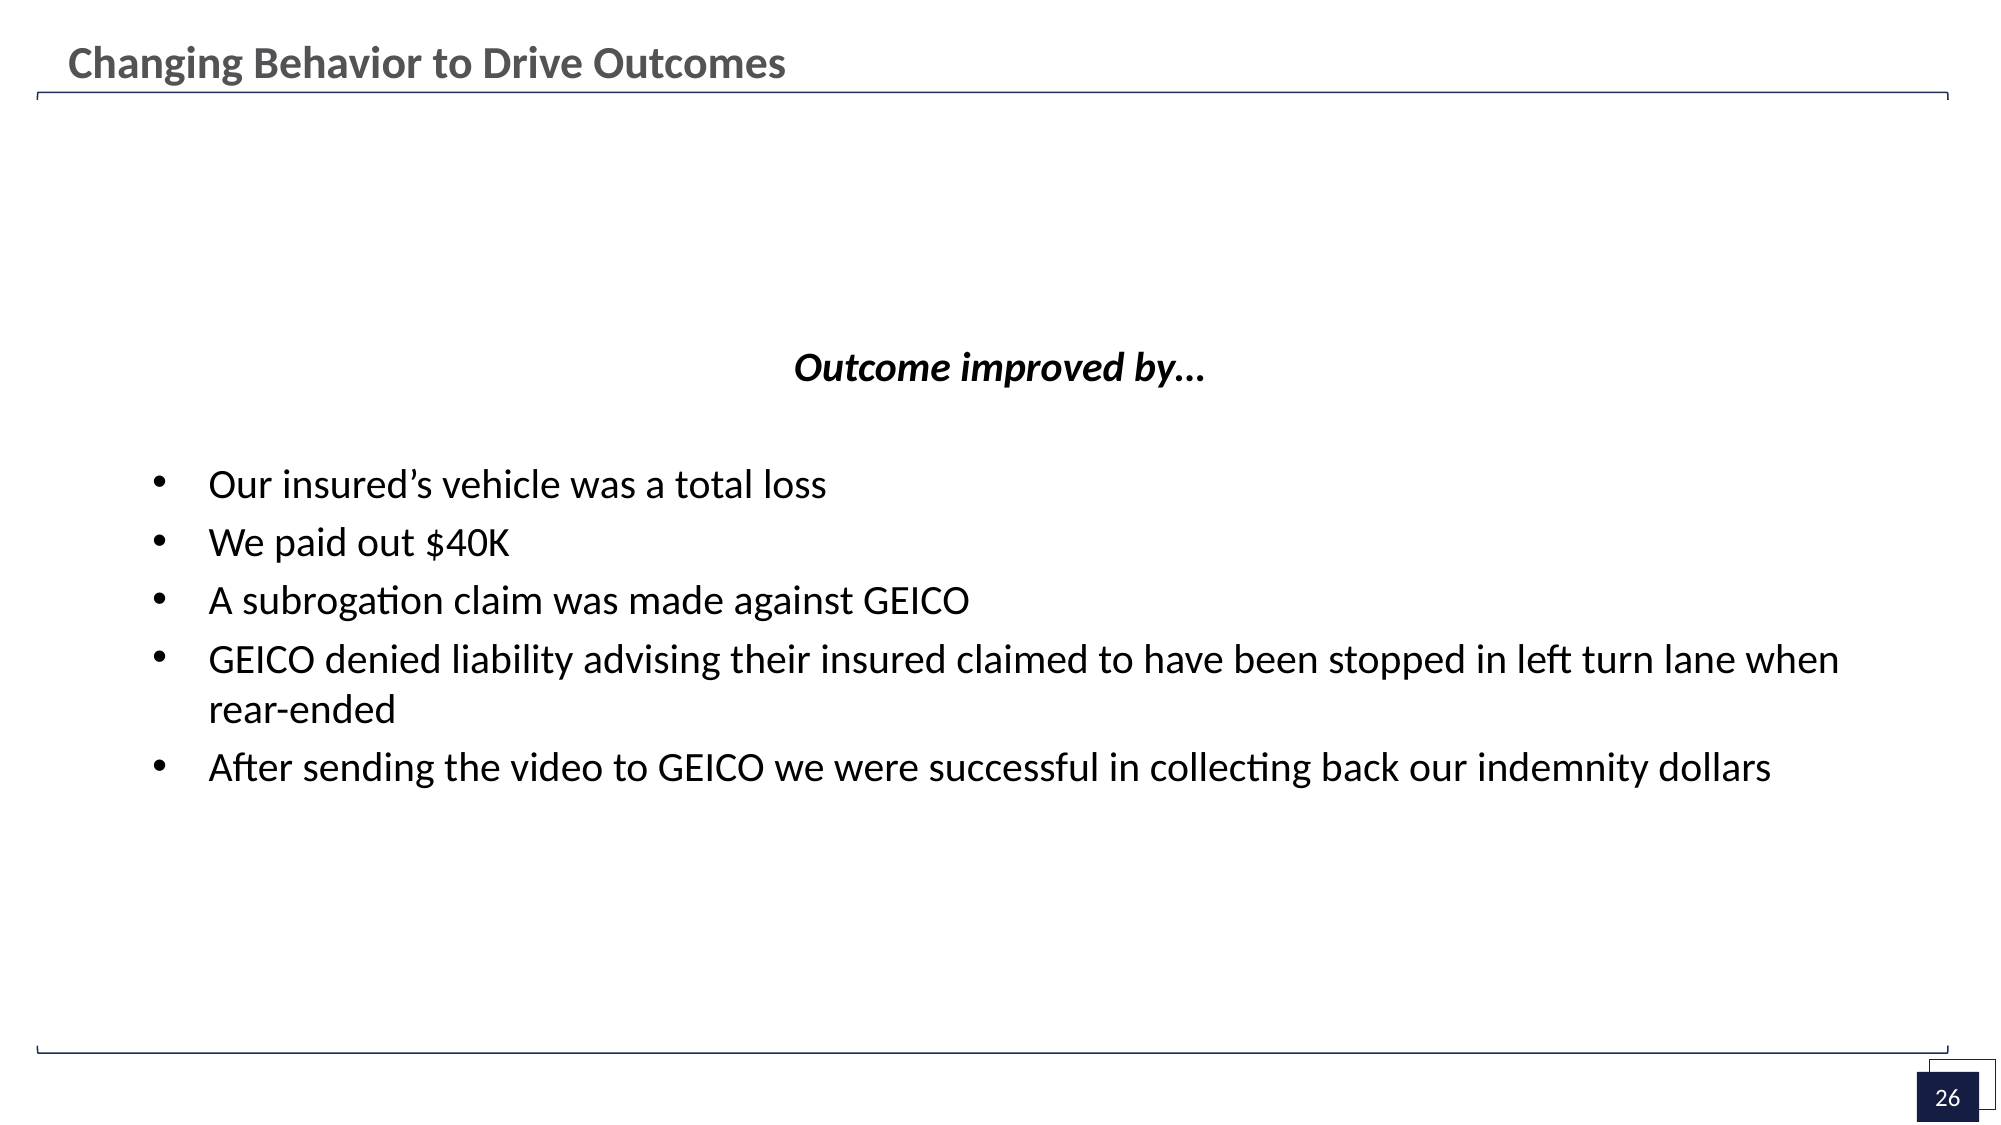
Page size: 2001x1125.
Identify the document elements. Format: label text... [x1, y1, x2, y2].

list Outcome improved by… Our insured’s vehicle was a total loss We paid out $40K A subrogation claim was made against GEICO GEICO denied liability advising their insured claimed to have been stopped in left turn lane when rear-ended After sending the video to GEICO we were successful in collecting back our indemnity dollars [137, 332, 1863, 1047]
text_box Changing Behavior to Drive Outcomes [63, 24, 1864, 213]
